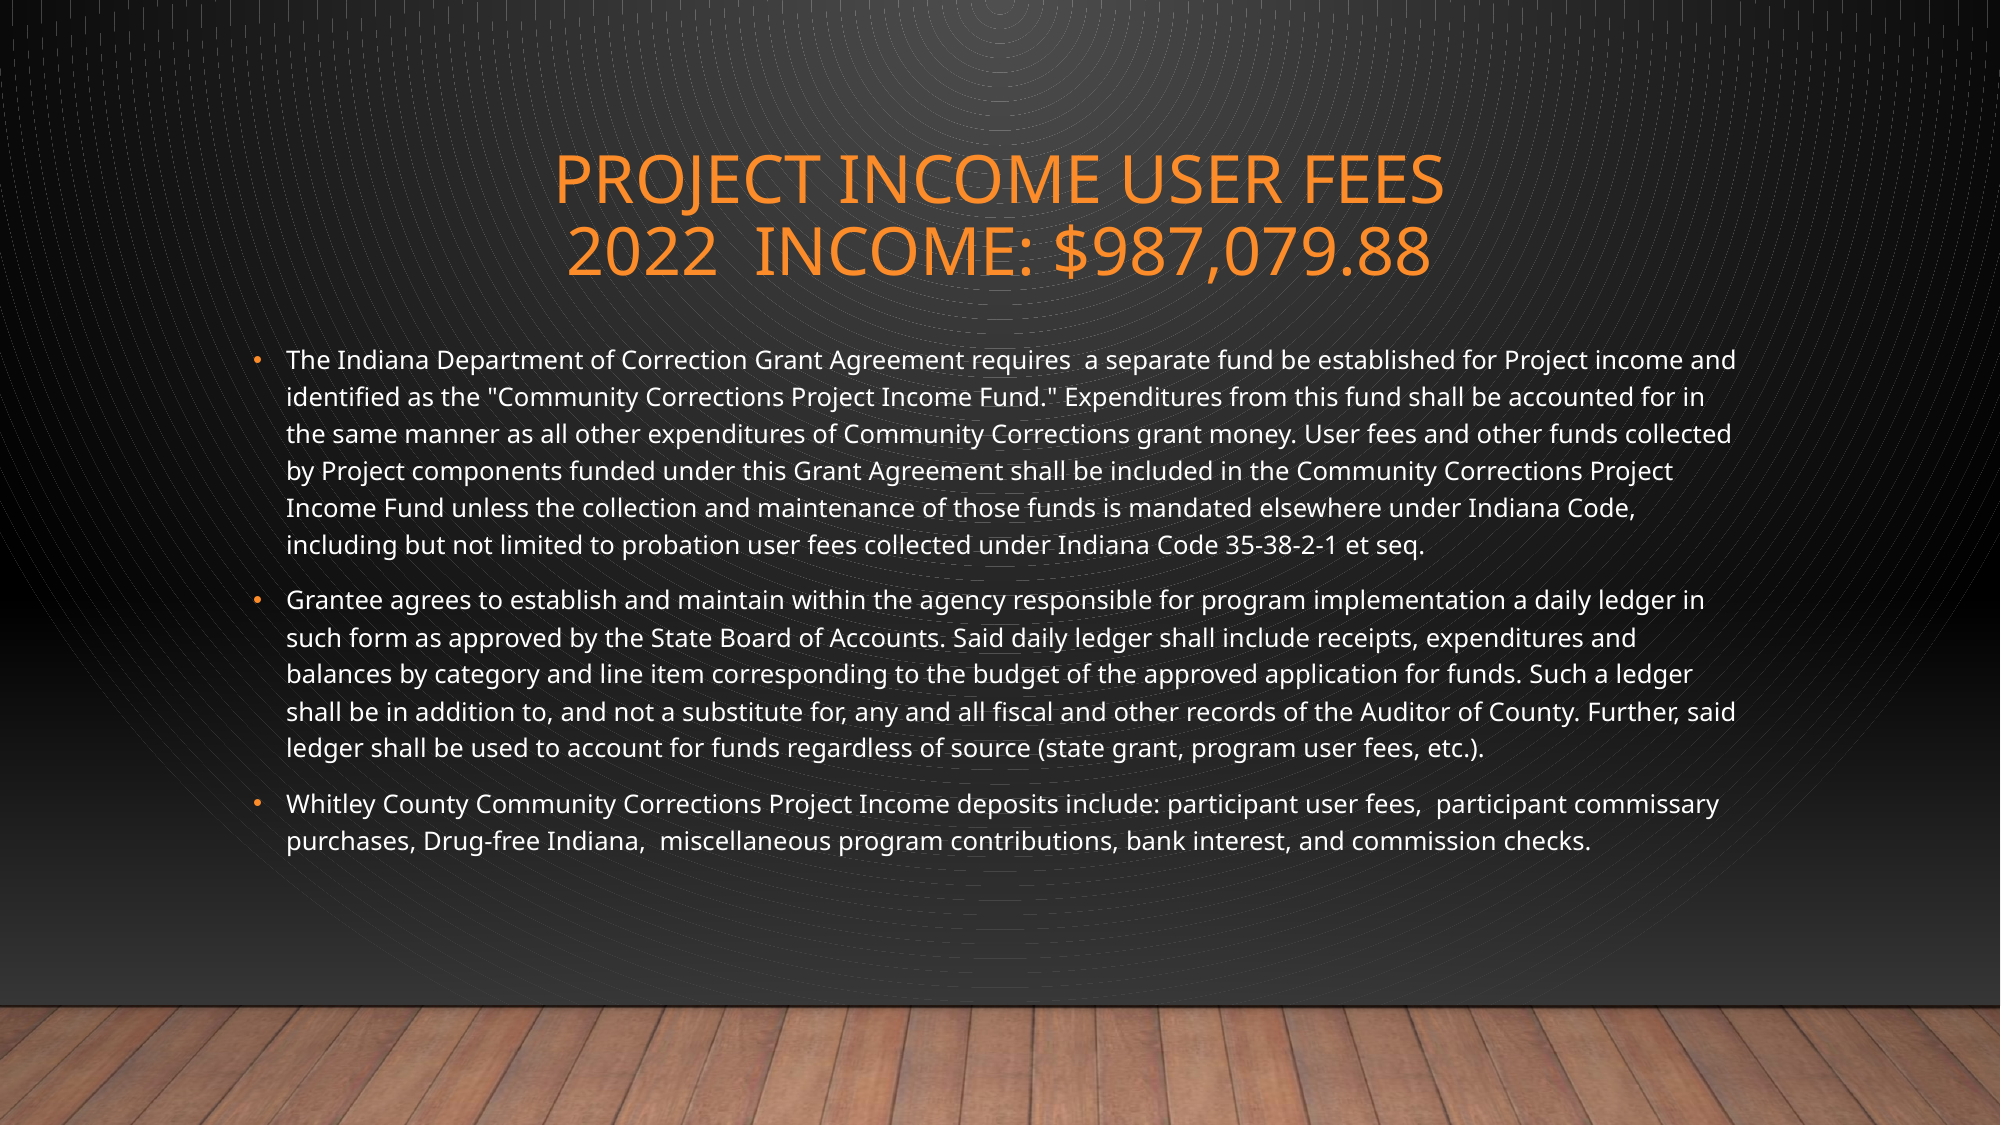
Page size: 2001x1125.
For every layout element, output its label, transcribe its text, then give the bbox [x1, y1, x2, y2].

list The Indiana Department of Correction Grant Agreement requires a separate fund be established for Project income and identified as the "Community Corrections Project Income Fund." Expenditures from this fund shall be accounted for in the same manner as all other expenditures of Community Corrections grant money. User fees and other funds collected by Project components funded under this Grant Agreement shall be included in the Community Corrections Project Income Fund unless the collection and maintenance of those funds is mandated elsewhere under Indiana Code, including but not limited to probation user fees collected under Indiana Code 35-38-2-1 et seq. Grantee agrees to establish and maintain within the agency responsible for program implementation a daily ledger in such form as approved by the State Board of Accounts. Said daily ledger shall include receipts, expenditures and balances by category and line item corresponding to the budget of the approved application for funds. Such a ledger shall be in addition to, and not a substitute for, any and all fiscal and other records of the Auditor of County. Further, said ledger shall be used to account for funds regardless of source (state grant, program user fees, etc.). Whitley County Community Corrections Project Income deposits include: participant user fees, participant commissary purchases, Drug-free Indiana, miscellaneous program contributions, bank interest, and commission checks. [238, 330, 1763, 897]
picture [0, 1005, 2000, 1125]
title Project Income User Fees 2022 income: $987,079.88 [238, 131, 1763, 305]
